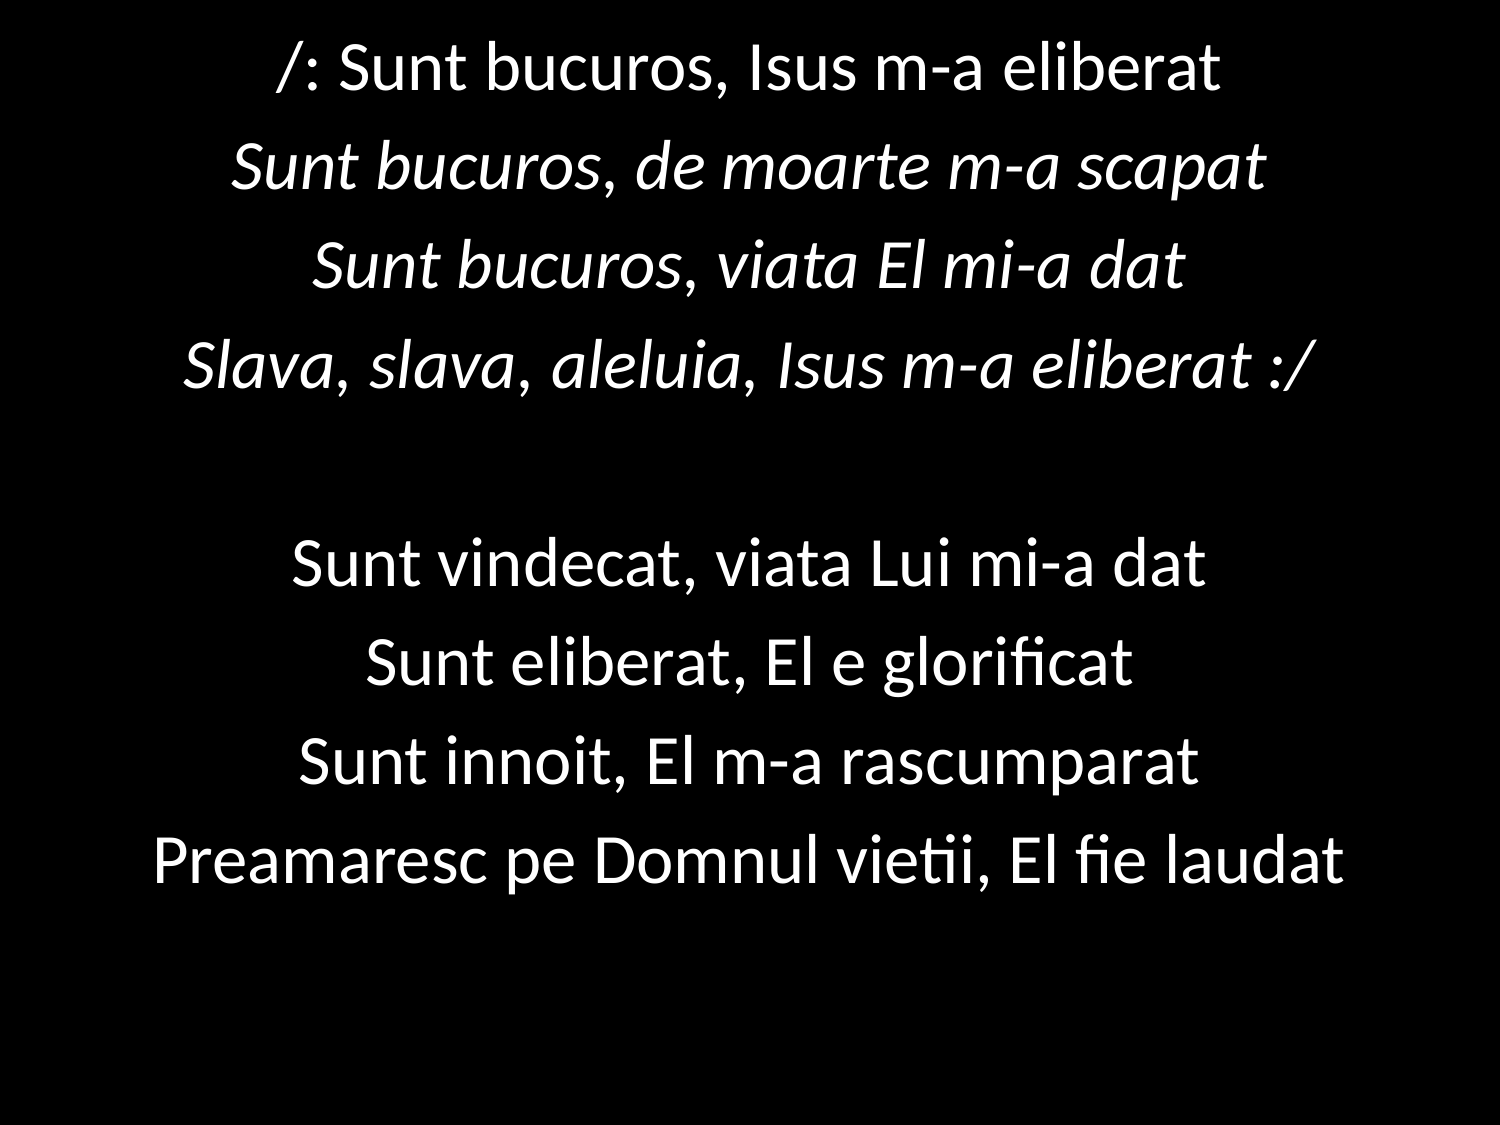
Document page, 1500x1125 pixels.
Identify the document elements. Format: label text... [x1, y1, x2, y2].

subtitle /: Sunt bucuros, Isus m-a eliberat Sunt bucuros, de moarte m-a scapat Sunt bucuros, viata El mi-a dat Slava, slava, aleluia, Isus m-a eliberat :/ Sunt vindecat, viata Lui mi-a dat Sunt eliberat, El e glorificat Sunt innoit, El m-a rascumparat Preamaresc pe Domnul vietii, El fie laudat [0, 12, 1500, 1125]
